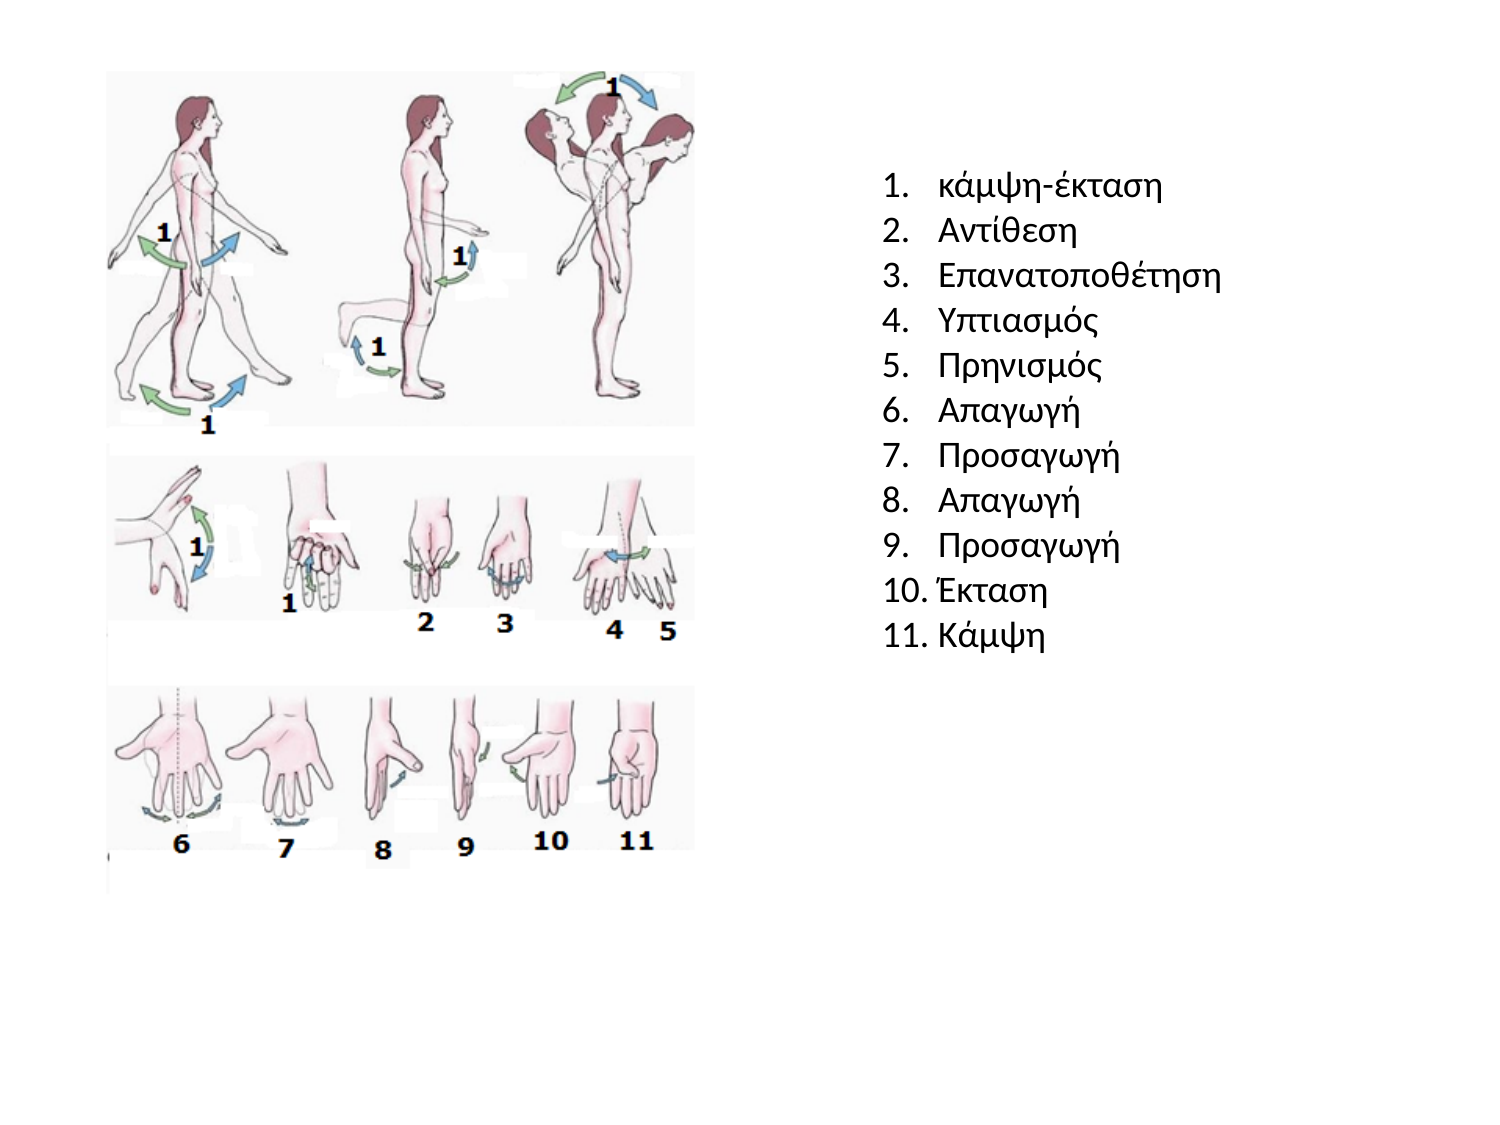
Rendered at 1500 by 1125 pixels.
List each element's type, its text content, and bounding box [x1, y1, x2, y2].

picture [105, 70, 759, 980]
text_box κάμψη-έκταση Αντίθεση Επανατοποθέτηση Υπτιασμός Πρηνισμός Απαγωγή Προσαγωγή Απαγωγή Προσαγωγή Έκταση Κάμψη [867, 152, 1242, 663]
